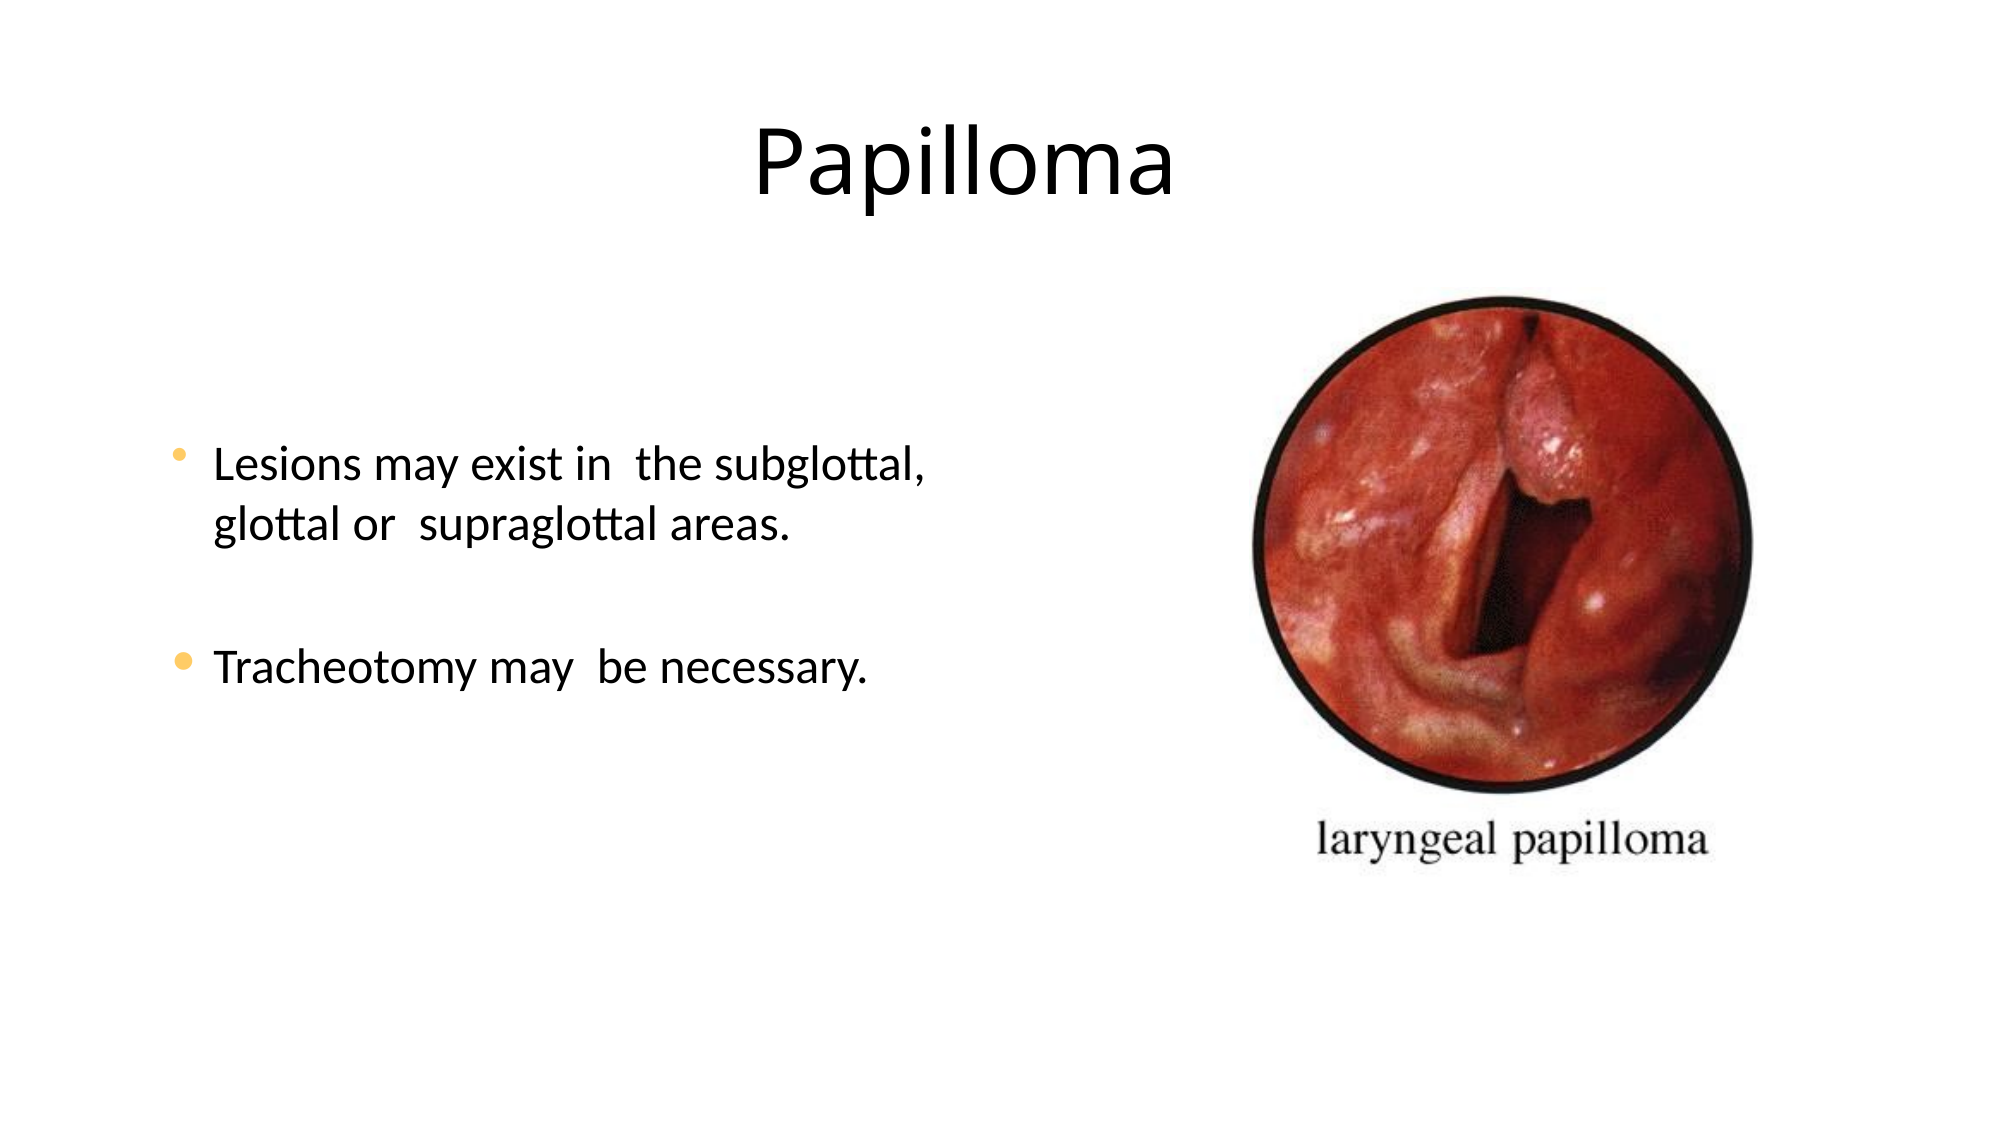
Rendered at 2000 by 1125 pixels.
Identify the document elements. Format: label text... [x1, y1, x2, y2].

title Papilloma [749, 23, 1200, 213]
picture [1249, 287, 1764, 879]
text_box Lesions may exist in the subglottal, glottal or supraglottal areas. Tracheotomy may be necessary. [169, 429, 1021, 694]
